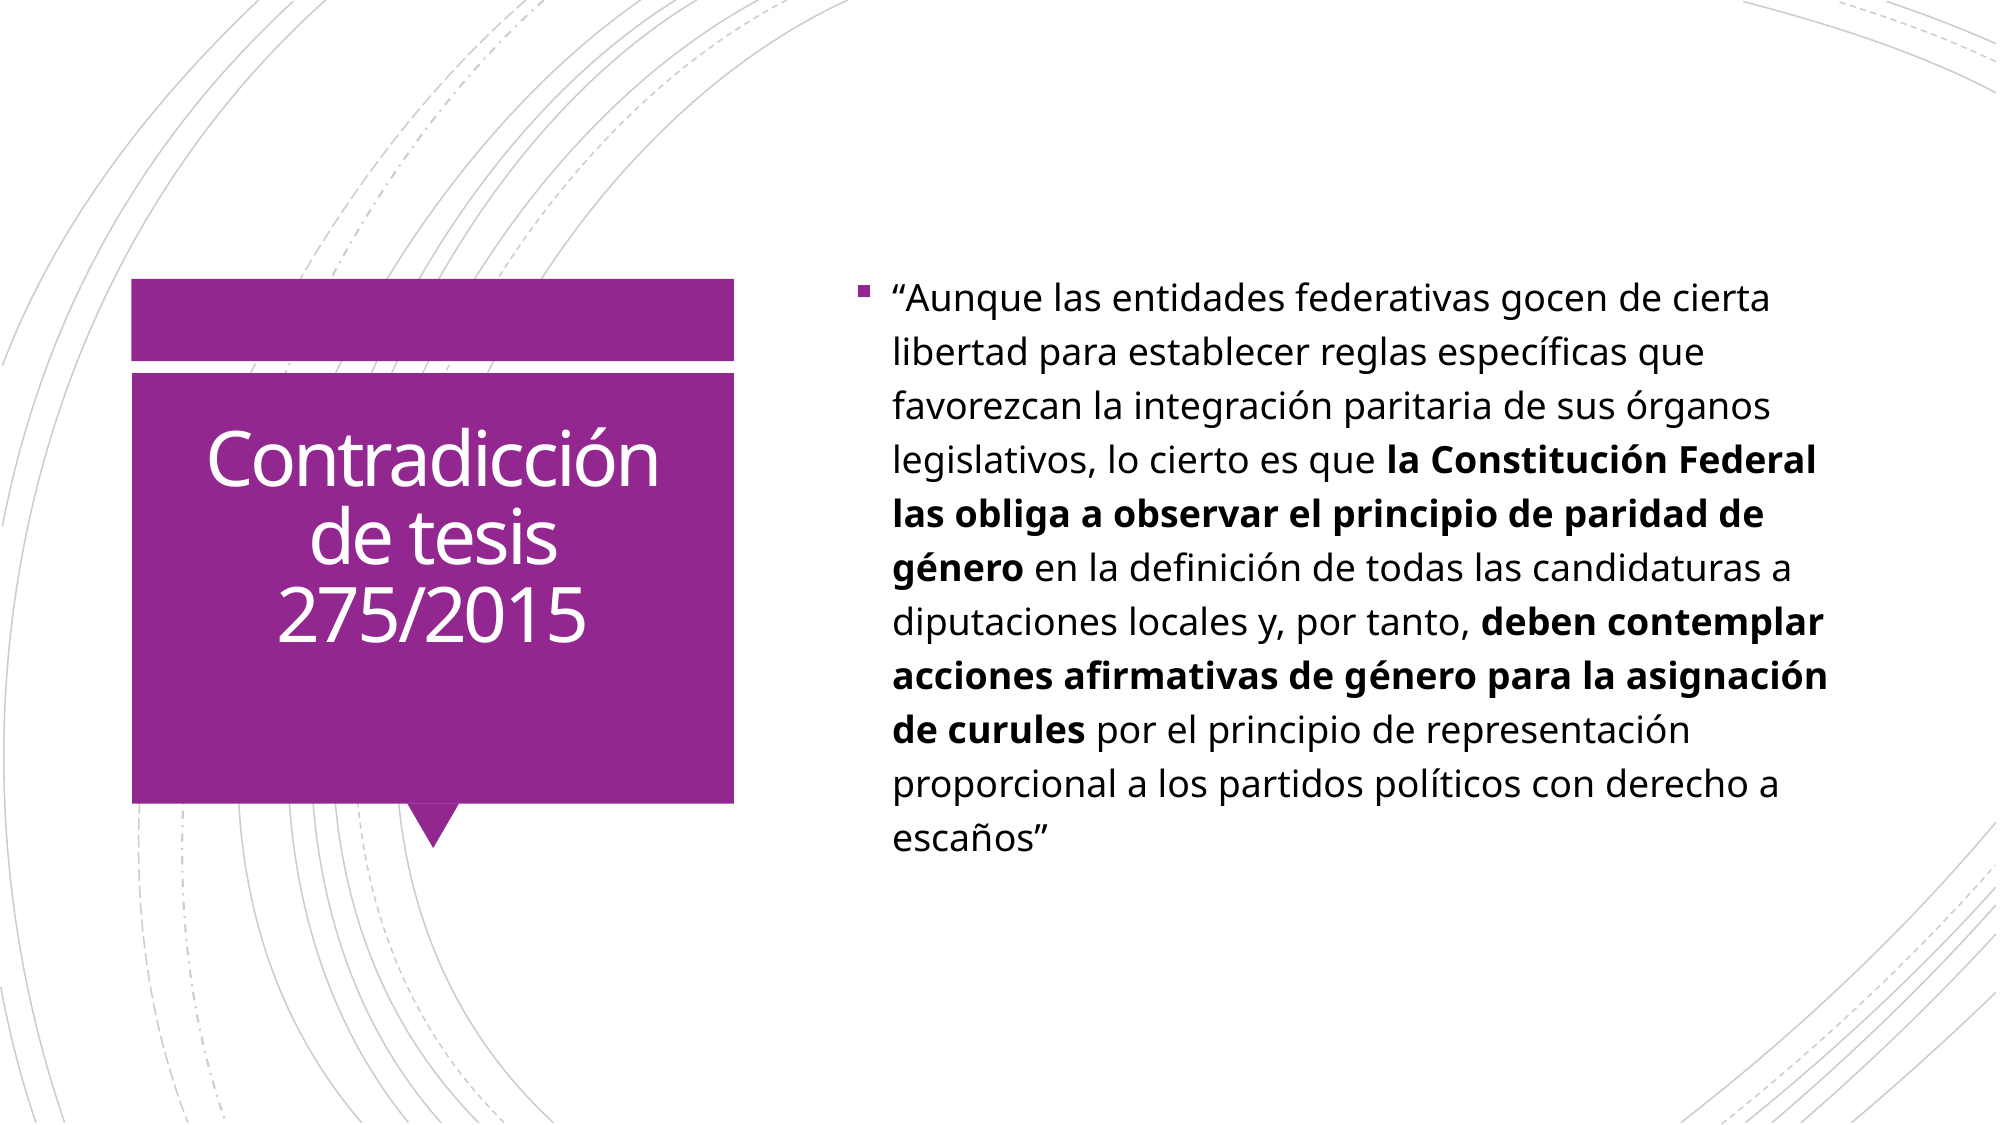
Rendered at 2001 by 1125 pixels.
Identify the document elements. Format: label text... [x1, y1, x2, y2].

title Contradicción de tesis 275/2015 [145, 385, 720, 789]
list “Aunque las entidades federativas gocen de cierta libertad para establecer reglas específicas que favorezcan la integración paritaria de sus órganos legislativos, lo cierto es que la Constitución Federal las obliga a observar el principio de paridad de género en la definición de todas las candidaturas a diputaciones locales y, por tanto, deben contemplar acciones afirmativas de género para la asignación de curules por el principio de representación proporcional a los partidos políticos con derecho a escaños” [839, 131, 1871, 993]
